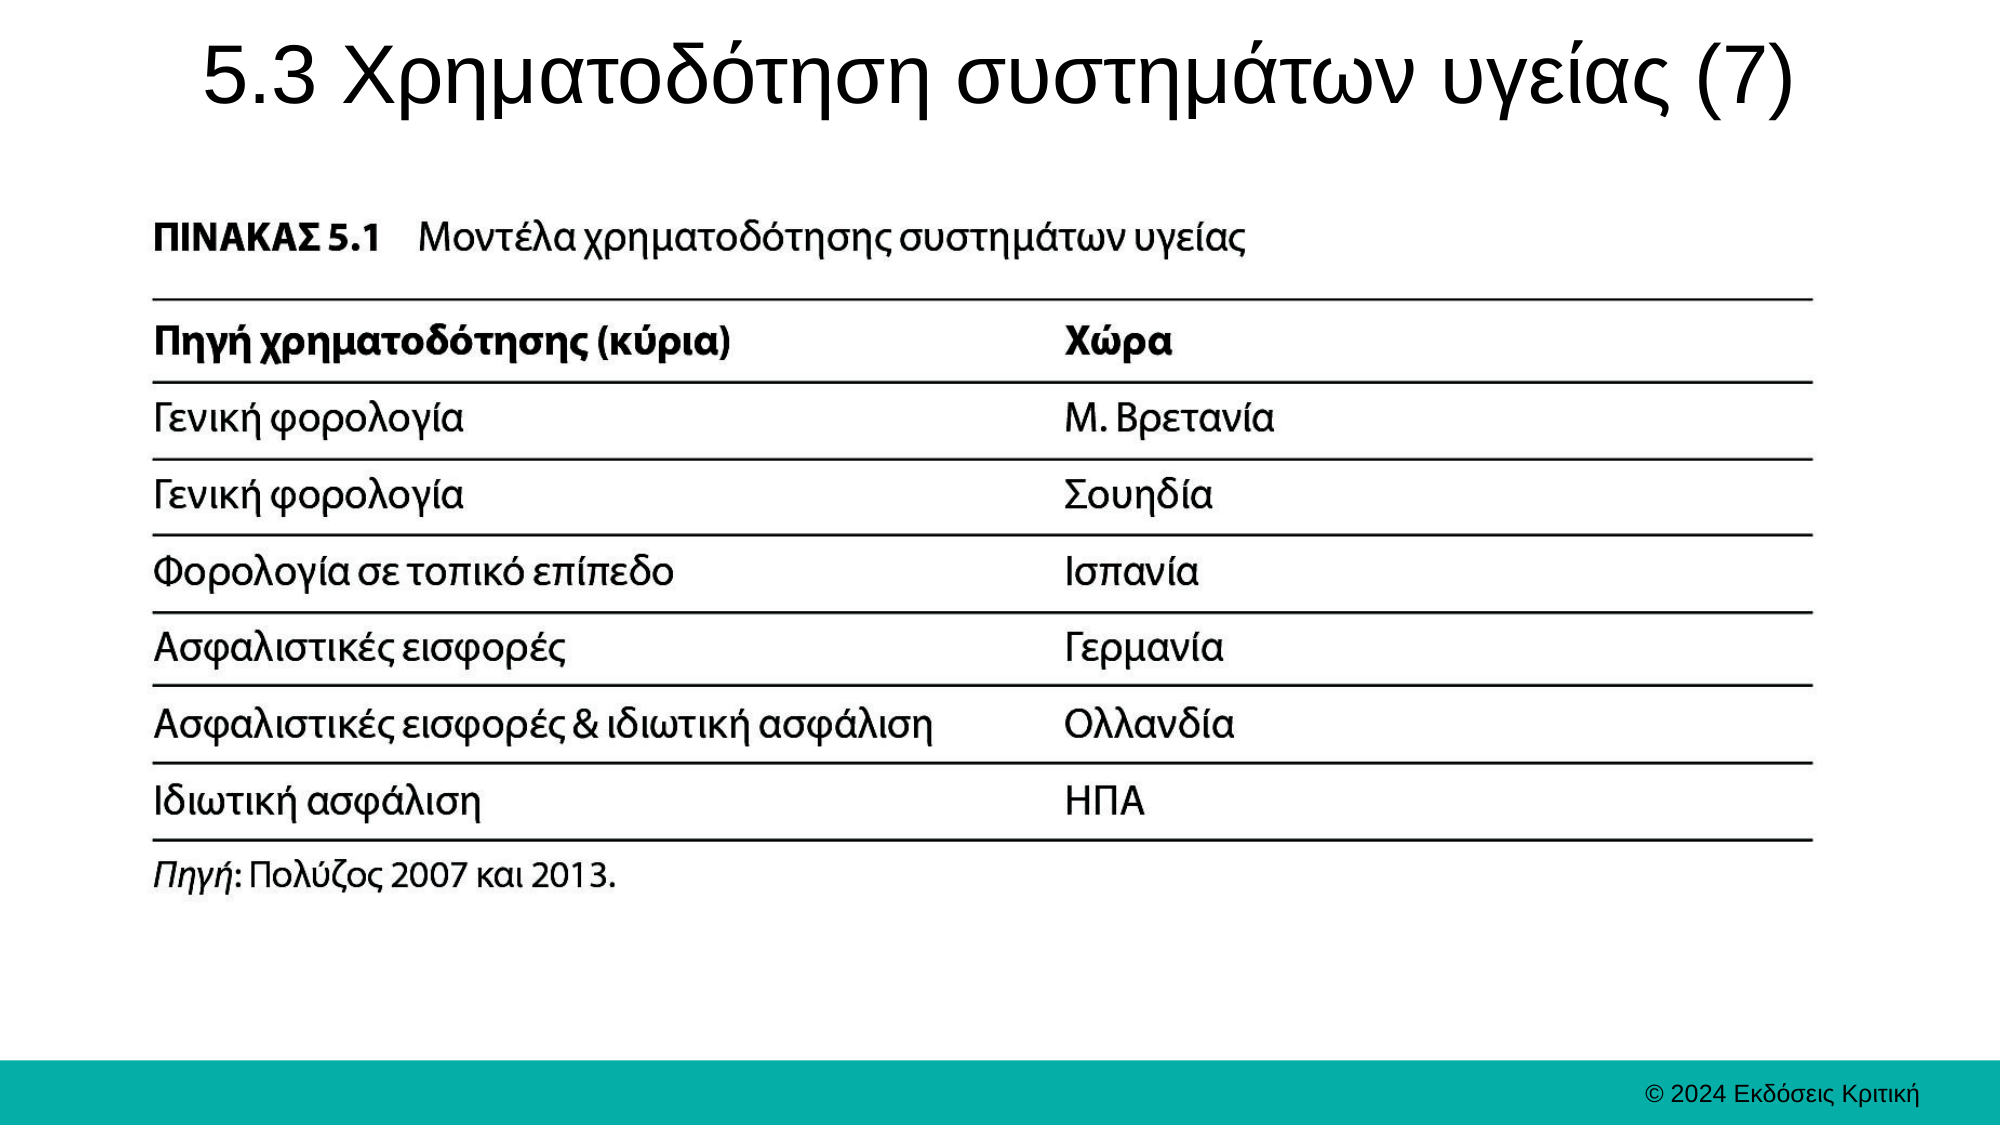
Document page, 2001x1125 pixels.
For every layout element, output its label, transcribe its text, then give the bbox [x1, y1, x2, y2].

text_box [0, 1059, 2000, 1125]
picture [113, 201, 1887, 924]
text_box © 2024 Εκδόσεις Κριτική [1630, 1070, 2000, 1115]
title 5.3 Χρηματοδότηση συστημάτων υγείας (7) [88, 9, 1912, 130]
